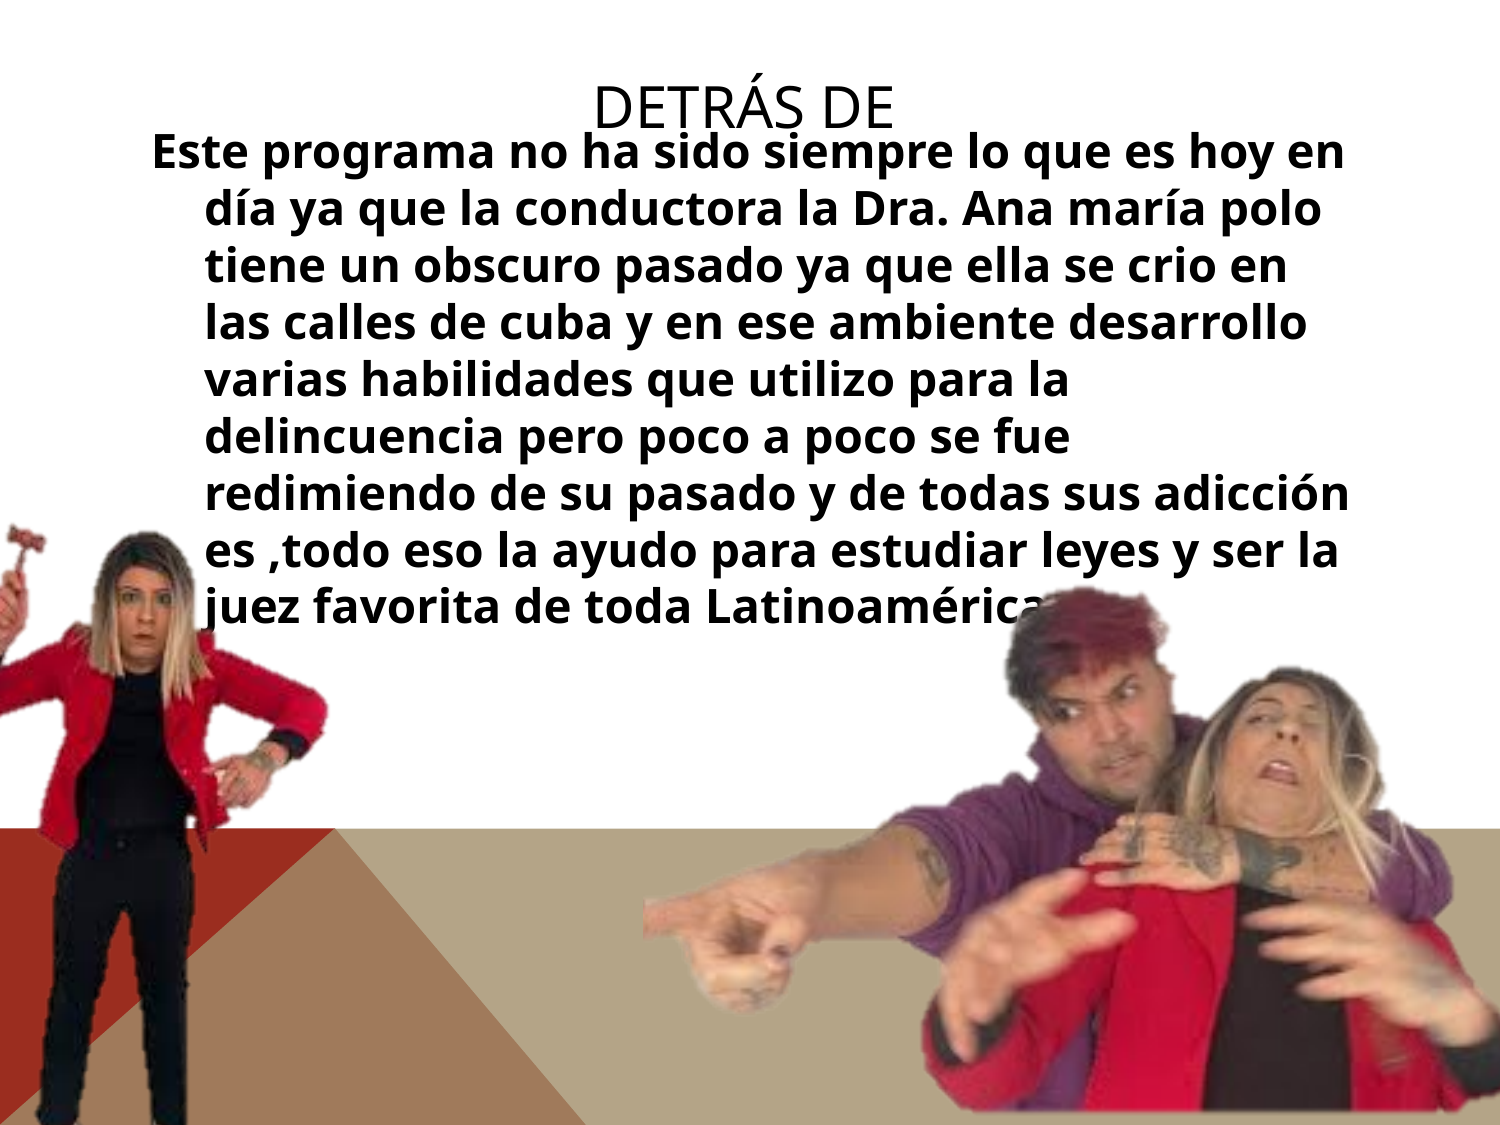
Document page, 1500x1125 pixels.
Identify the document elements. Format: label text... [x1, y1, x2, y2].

picture [643, 570, 1500, 1125]
title Detrás de [135, 60, 1369, 113]
list Este programa no ha sido siempre lo que es hoy en día ya que la conductora la Dra. Ana maría polo tiene un obscuro pasado ya que ella se crio en las calles de cuba y en ese ambiente desarrollo varias habilidades que utilizo para la delincuencia pero poco a poco se fue redimiendo de su pasado y de todas sus adicción es ,todo eso la ayudo para estudiar leyes y ser la juez favorita de toda Latinoamérica [135, 113, 1370, 701]
picture [0, 492, 369, 1125]
